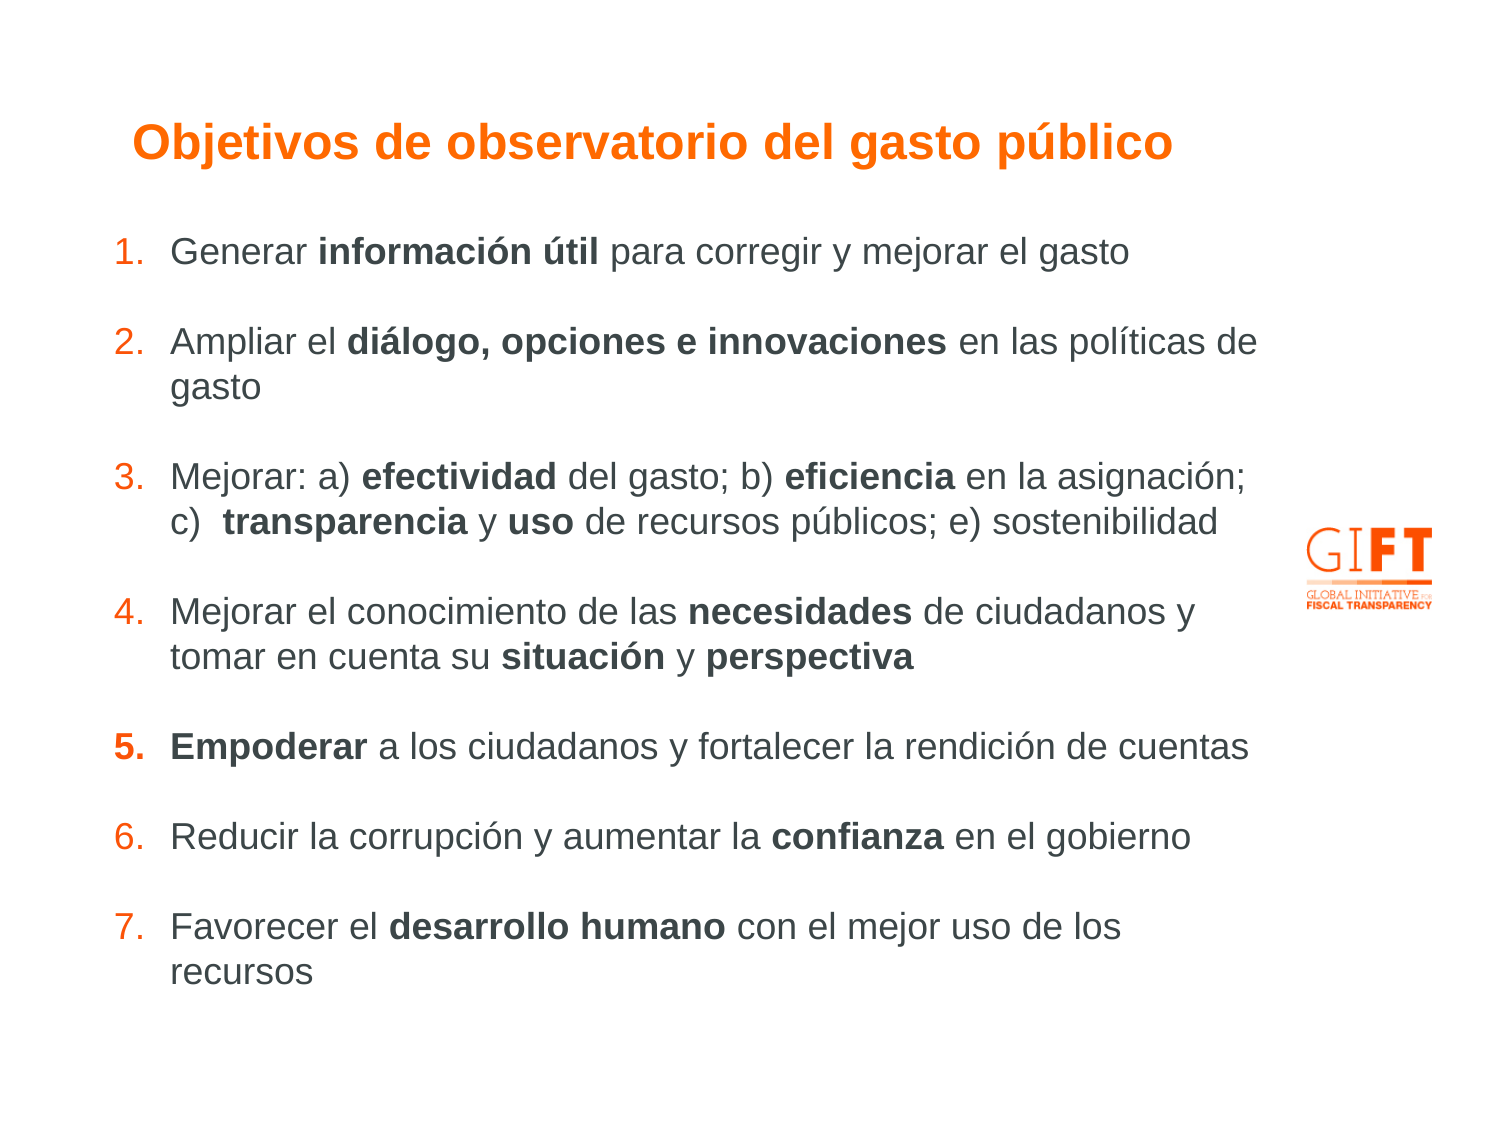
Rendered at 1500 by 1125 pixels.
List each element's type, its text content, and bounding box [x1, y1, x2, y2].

picture [1306, 527, 1433, 612]
text_box Objetivos de observatorio del gasto público [117, 101, 1478, 222]
text_box Generar información útil para corregir y mejorar el gasto Ampliar el diálogo, opciones e innovaciones en las políticas de gasto Mejorar: a) efectividad del gasto; b) eficiencia en la asignación; c) transparencia y uso de recursos públicos; e) sostenibilidad Mejorar el conocimiento de las necesidades de ciudadanos y tomar en cuenta su situación y perspectiva Empoderar a los ciudadanos y fortalecer la rendición de cuentas Reducir la corrupción y aumentar la confianza en el gobierno Favorecer el desarrollo humano con el mejor uso de los recursos [99, 174, 1276, 1000]
